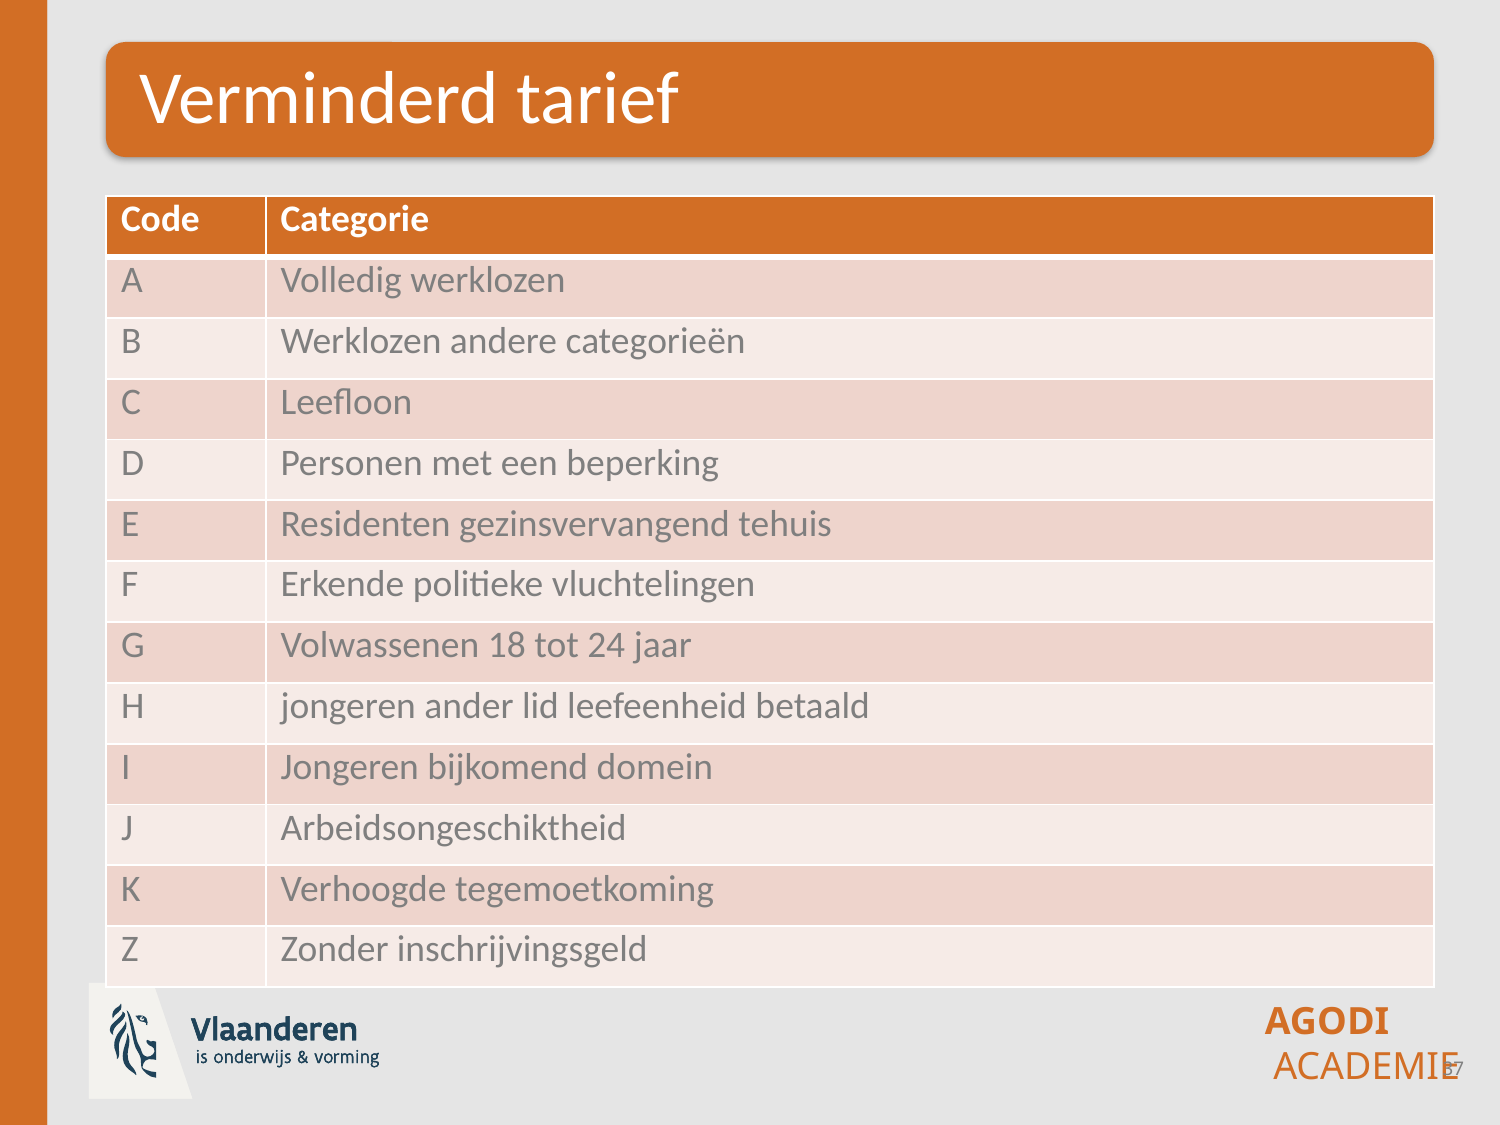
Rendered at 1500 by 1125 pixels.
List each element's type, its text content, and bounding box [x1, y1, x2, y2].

table_cell E [107, 501, 265, 560]
table_cell Leefloon [267, 380, 1433, 439]
table_cell K [107, 866, 265, 925]
table_cell I [107, 745, 265, 804]
table_cell J [107, 805, 265, 864]
table_cell Volwassenen 18 tot 24 jaar [267, 623, 1433, 682]
slide_number 37 [1127, 1039, 1480, 1100]
table_header Categorie [267, 203, 1433, 254]
table_cell Personen met een beperking [267, 440, 1433, 499]
table_cell G [107, 623, 265, 682]
table_header Code [107, 203, 265, 254]
table_cell Residenten gezinsvervangend tehuis [267, 501, 1433, 560]
table_cell Jongeren bijkomend domein [267, 745, 1433, 804]
table_cell jongeren ander lid leefeenheid betaald [267, 684, 1433, 743]
table_cell F [107, 562, 265, 621]
table_cell Volledig werklozen [267, 260, 1433, 317]
table_cell B [107, 319, 265, 378]
table_cell A [107, 260, 265, 317]
table_cell H [107, 684, 265, 743]
table_cell Werklozen andere categorieën [267, 319, 1433, 378]
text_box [105, 3, 1435, 197]
table_cell Arbeidsongeschiktheid [267, 805, 1433, 864]
table_cell Z [107, 927, 265, 986]
table_cell Erkende politieke vluchtelingen [267, 562, 1433, 621]
table_cell Zonder inschrijvingsgeld [267, 927, 1433, 986]
table_cell D [107, 440, 265, 499]
table_cell C [107, 380, 265, 439]
table_cell Verhoogde tegemoetkoming [267, 866, 1433, 925]
